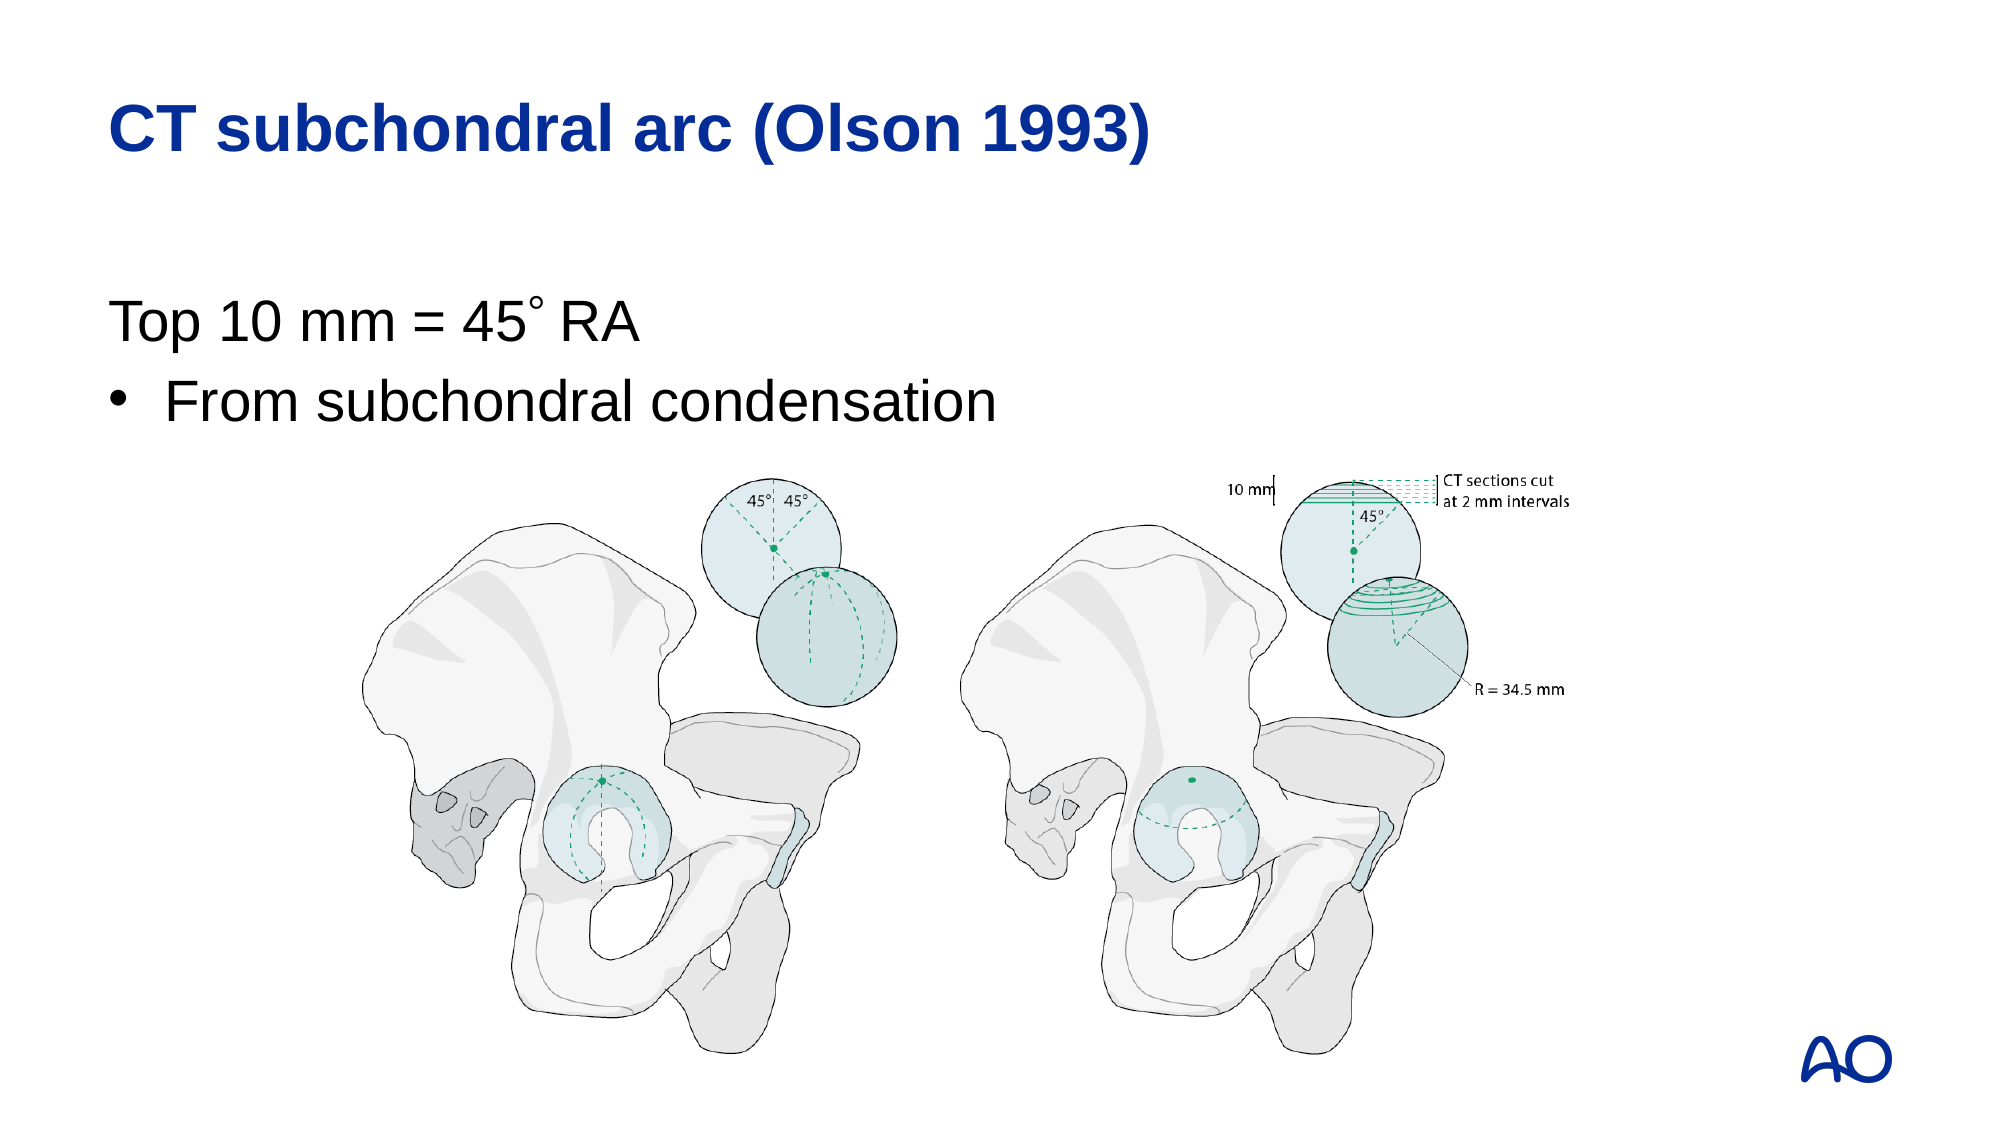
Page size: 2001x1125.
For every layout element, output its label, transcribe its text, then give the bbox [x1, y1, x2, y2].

picture [940, 449, 1574, 1064]
picture [1801, 1035, 1892, 1083]
picture [352, 449, 918, 1064]
list Top 10 mm = 45 RA From subchondral condensation [108, 283, 1668, 961]
title CT subchondral arc (Olson 1993) [108, 84, 1892, 244]
